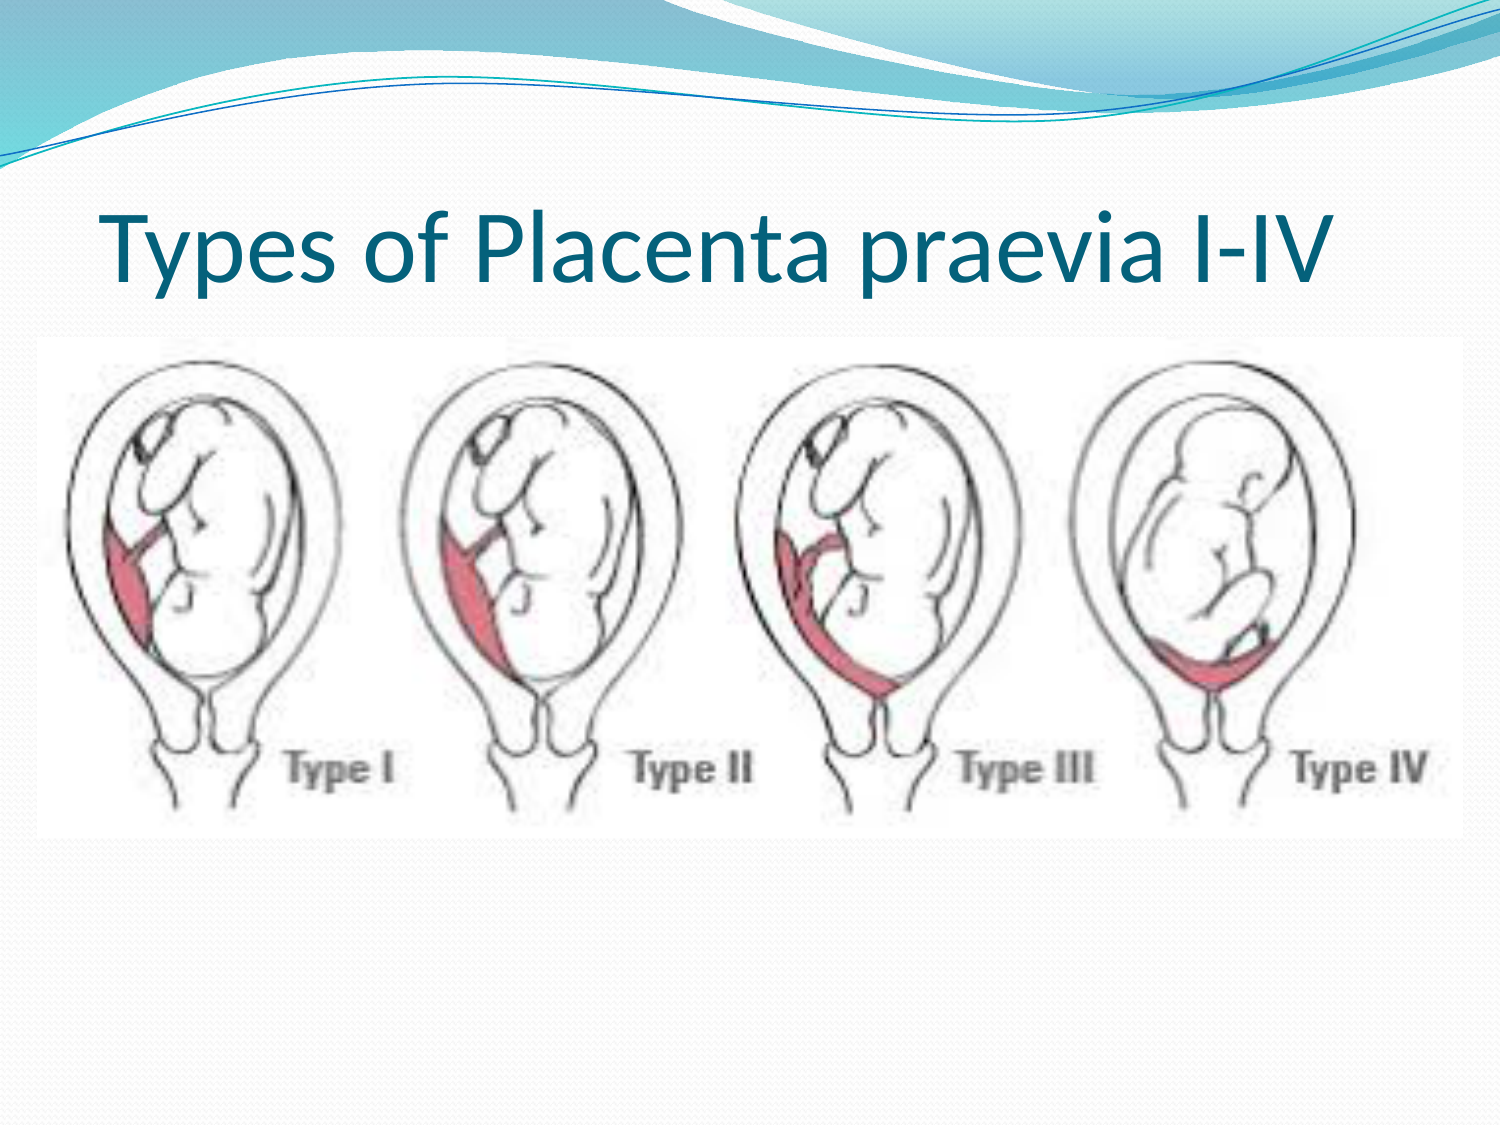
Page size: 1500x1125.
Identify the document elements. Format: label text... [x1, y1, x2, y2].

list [37, 337, 1463, 838]
title Types of Placenta praevia I-IV [75, 115, 1425, 303]
